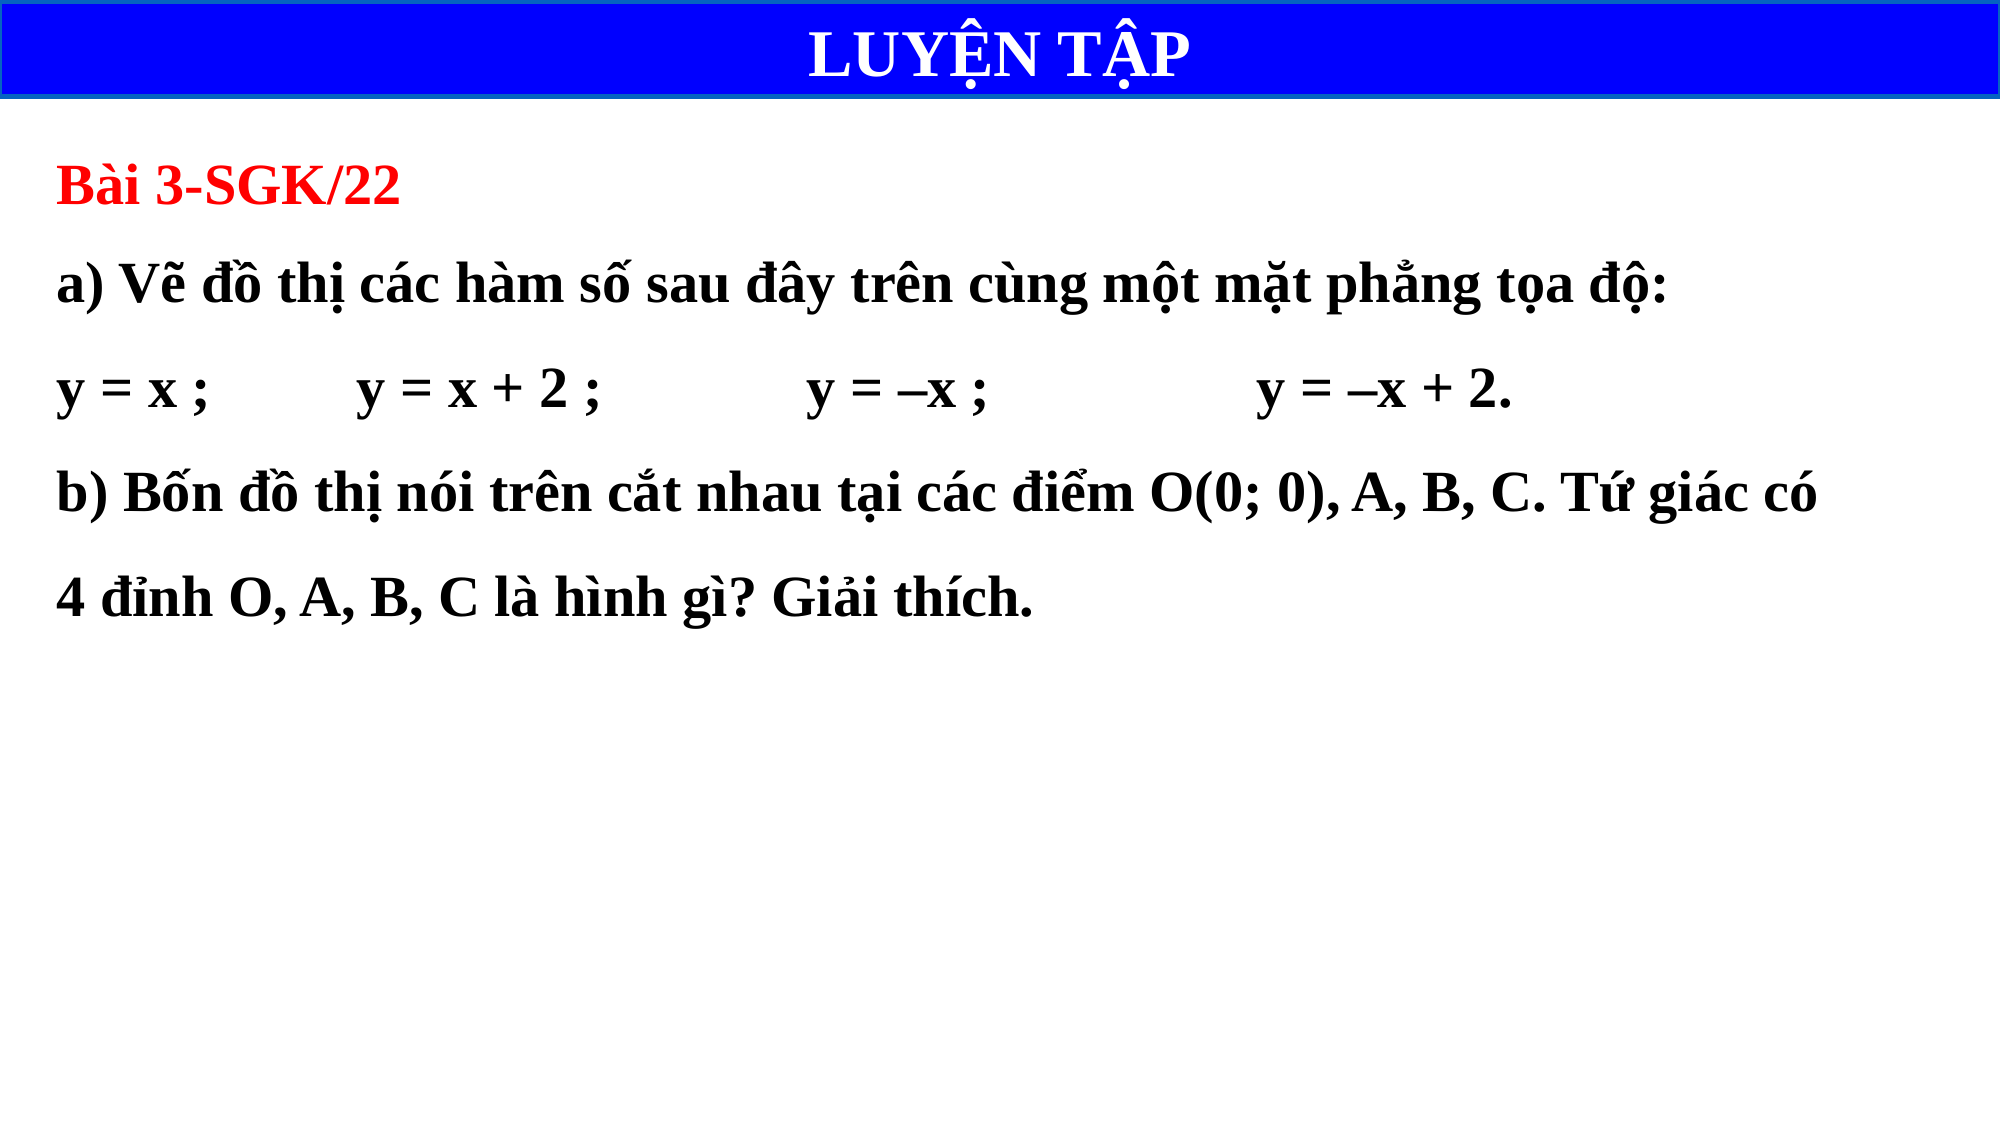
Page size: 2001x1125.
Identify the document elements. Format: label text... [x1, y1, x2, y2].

text_box a) Vẽ đồ thị các hàm số sau đây trên cùng một mặt phẳng tọa độ: y = x ; y = x + 2 ; y = –x ; y = –x + 2. b) Bốn đồ thị nói trên cắt nhau tại các điểm O(0; 0), A, B, C. Tứ giác có 4 đỉnh O, A, B, C là hình gì? Giải thích. [41, 201, 1849, 636]
text_box Bài 3-SGK/22 [41, 128, 453, 201]
text_box LUYỆN TẬP [0, 2, 2000, 97]
